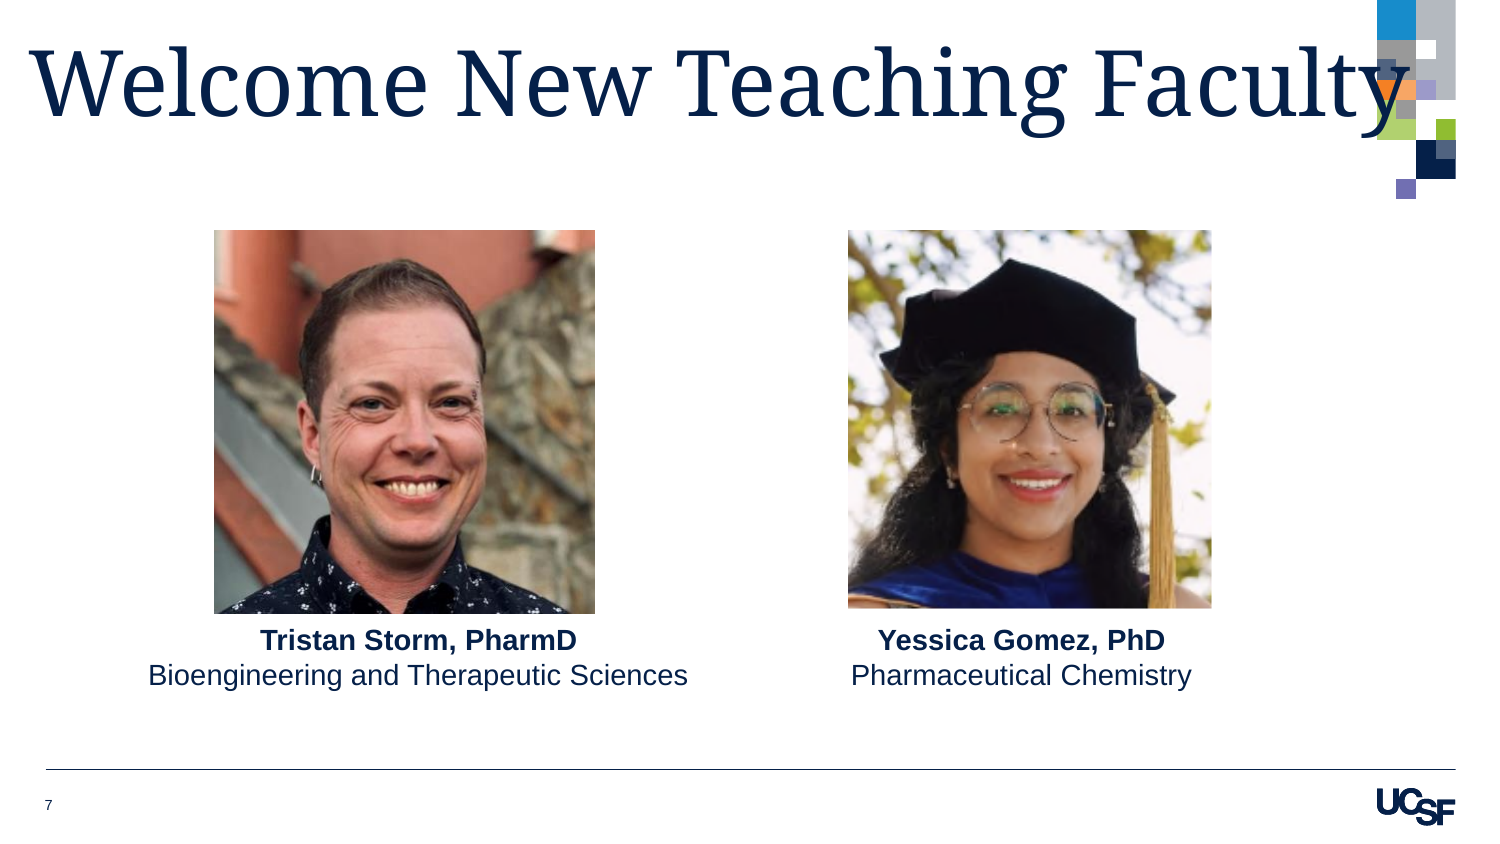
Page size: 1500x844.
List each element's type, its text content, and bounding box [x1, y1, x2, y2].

picture [847, 229, 1228, 625]
picture [214, 229, 596, 614]
text_box Tristan Storm, PharmD Bioengineering and Therapeutic Sciences [124, 613, 714, 702]
slide_number 7 [44, 793, 85, 814]
text_box Yessica Gomez, PhD Pharmaceutical Chemistry [767, 613, 1276, 702]
title Welcome New Teaching Faculty [14, 34, 1500, 143]
